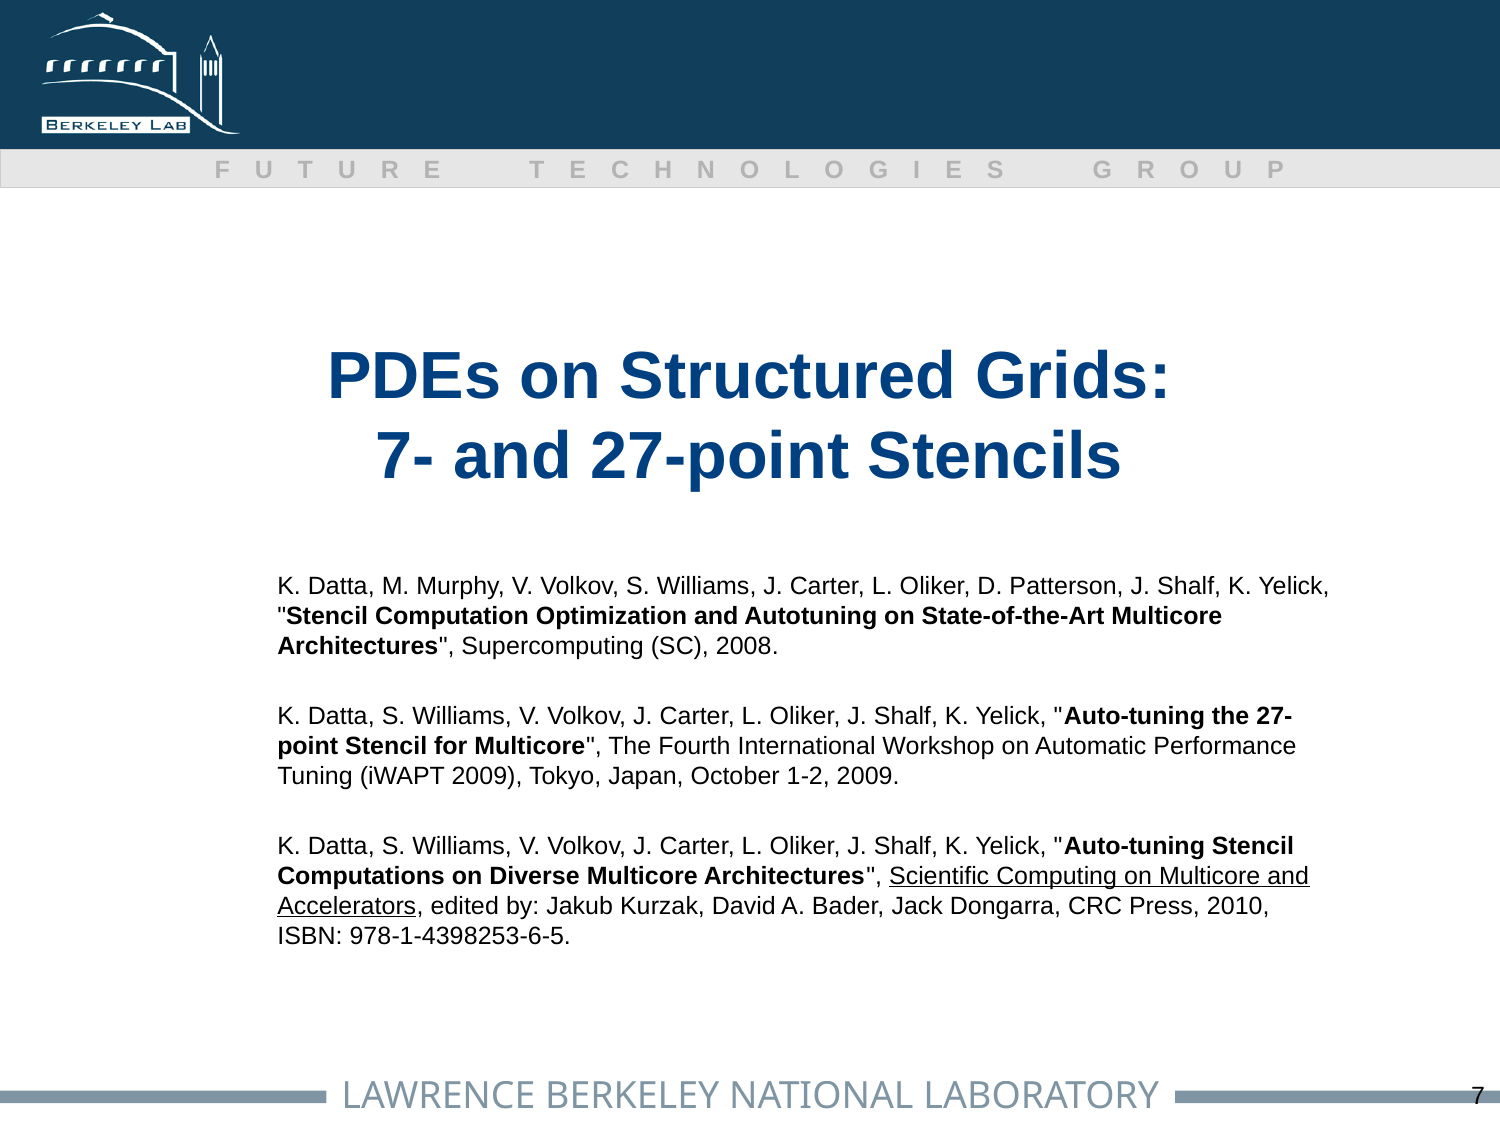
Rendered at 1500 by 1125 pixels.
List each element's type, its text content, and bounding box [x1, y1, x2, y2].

title PDEs on Structured Grids: 7- and 27-point Stencils [149, 261, 1350, 563]
subtitle K. Datta, M. Murphy, V. Volkov, S. Williams, J. Carter, L. Oliker, D. Patterson, J. Shalf, K. Yelick, "Stencil Computation Optimization and Autotuning on State-of-the-Art Multicore Architectures", Supercomputing (SC), 2008. K. Datta, S. Williams, V. Volkov, J. Carter, L. Oliker, J. Shalf, K. Yelick, "Auto-tuning the 27-point Stencil for Multicore", The Fourth International Workshop on Automatic Performance Tuning (iWAPT 2009), Tokyo, Japan, October 1-2, 2009. K. Datta, S. Williams, V. Volkov, J. Carter, L. Oliker, J. Shalf, K. Yelick, "Auto-tuning Stencil Computations on Diverse Multicore Architectures", Scientific Computing on Multicore and Accelerators, edited by: Jakub Kurzak, David A. Bader, Jack Dongarra, CRC Press, 2010, ISBN: 978-1-4398253-6-5. [262, 562, 1350, 863]
slide_number 7 [1149, 1074, 1500, 1114]
picture [0, 0, 1500, 149]
